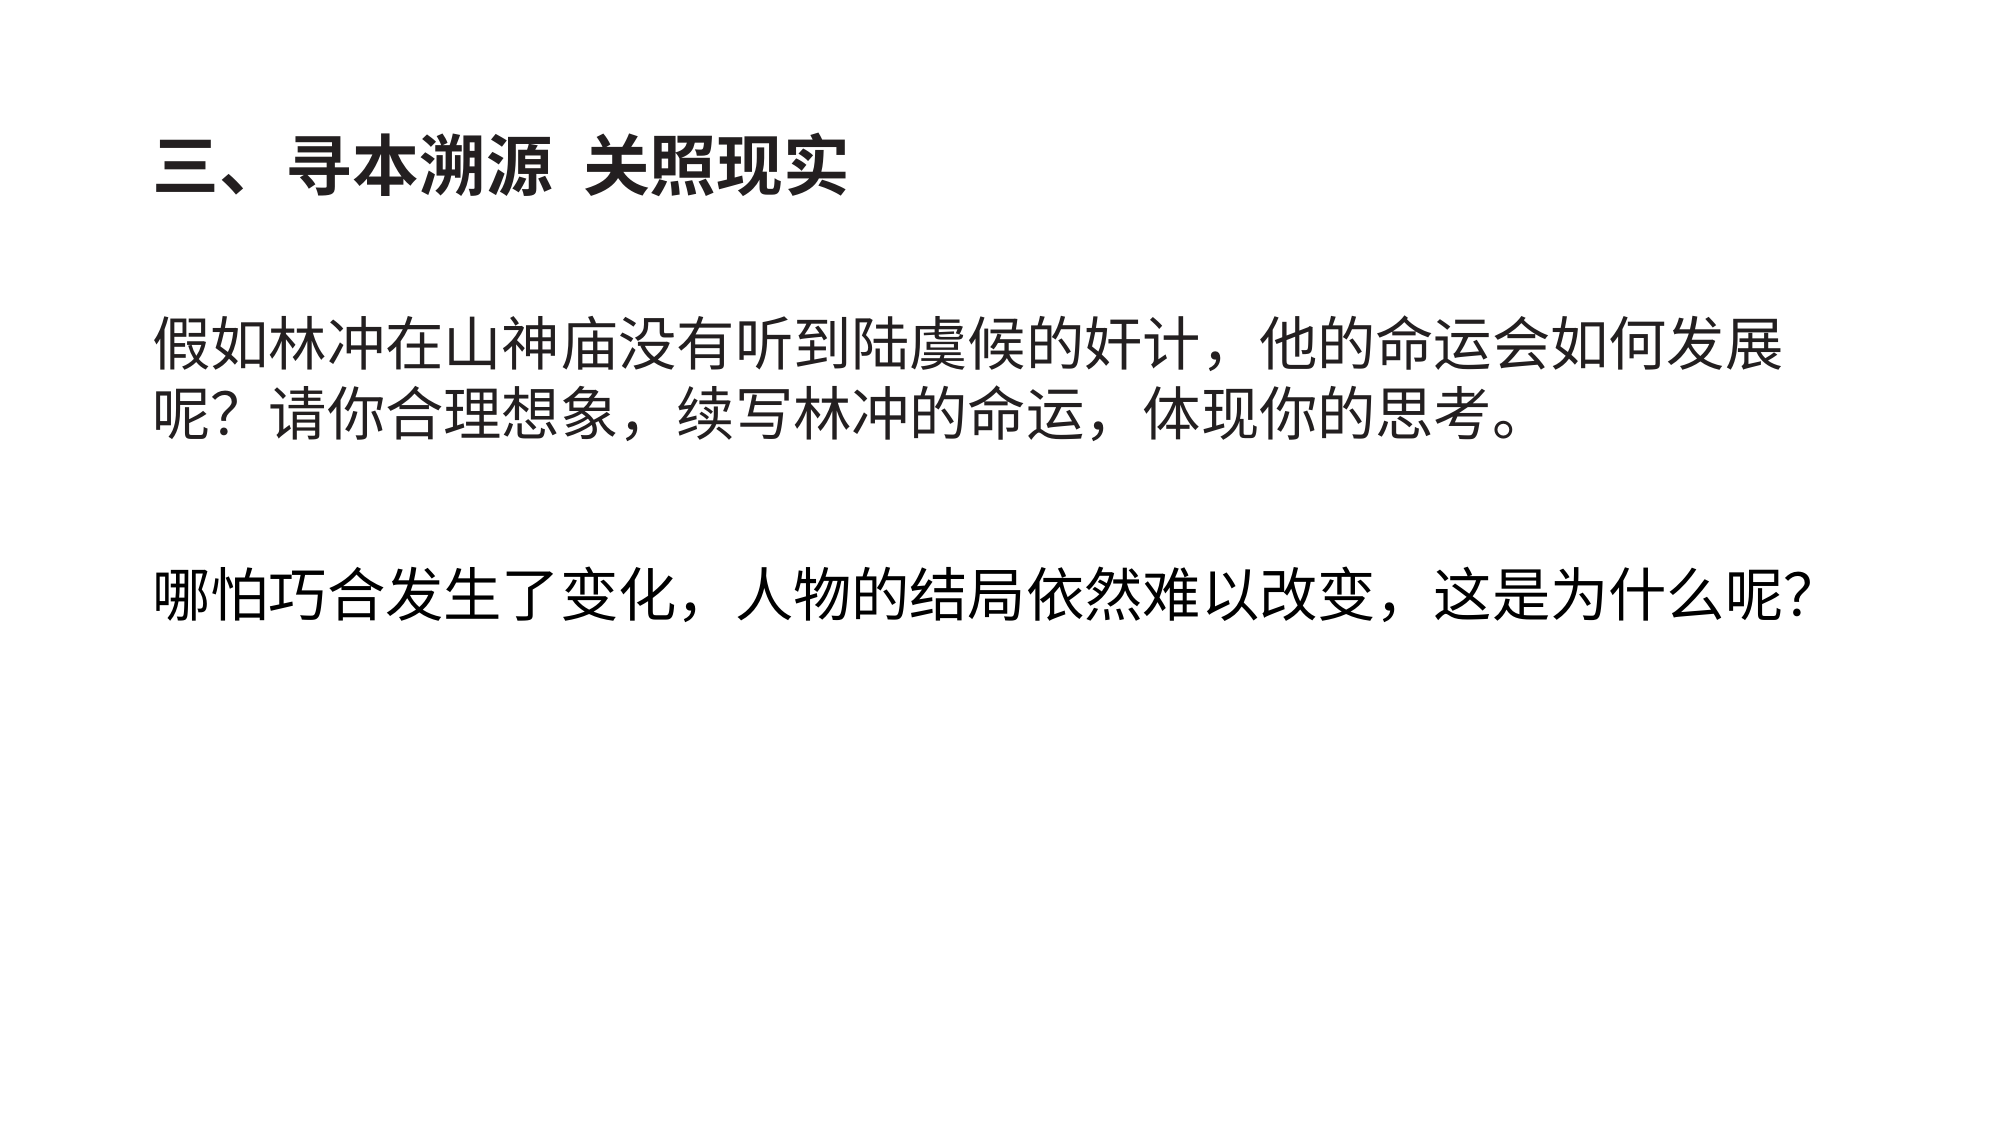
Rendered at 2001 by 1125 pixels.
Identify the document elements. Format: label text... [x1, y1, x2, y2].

list 假如林冲在山神庙没有听到陆虞候的奸计，他的命运会如何发展 呢？请你合理想象，续写林冲的命运，体现你的思考。 哪怕巧合发生了变化，人物的结局依然难以改变，这是为什么呢？ [137, 299, 1863, 1014]
title 三、寻本溯源 关照现实 [137, 59, 1863, 278]
